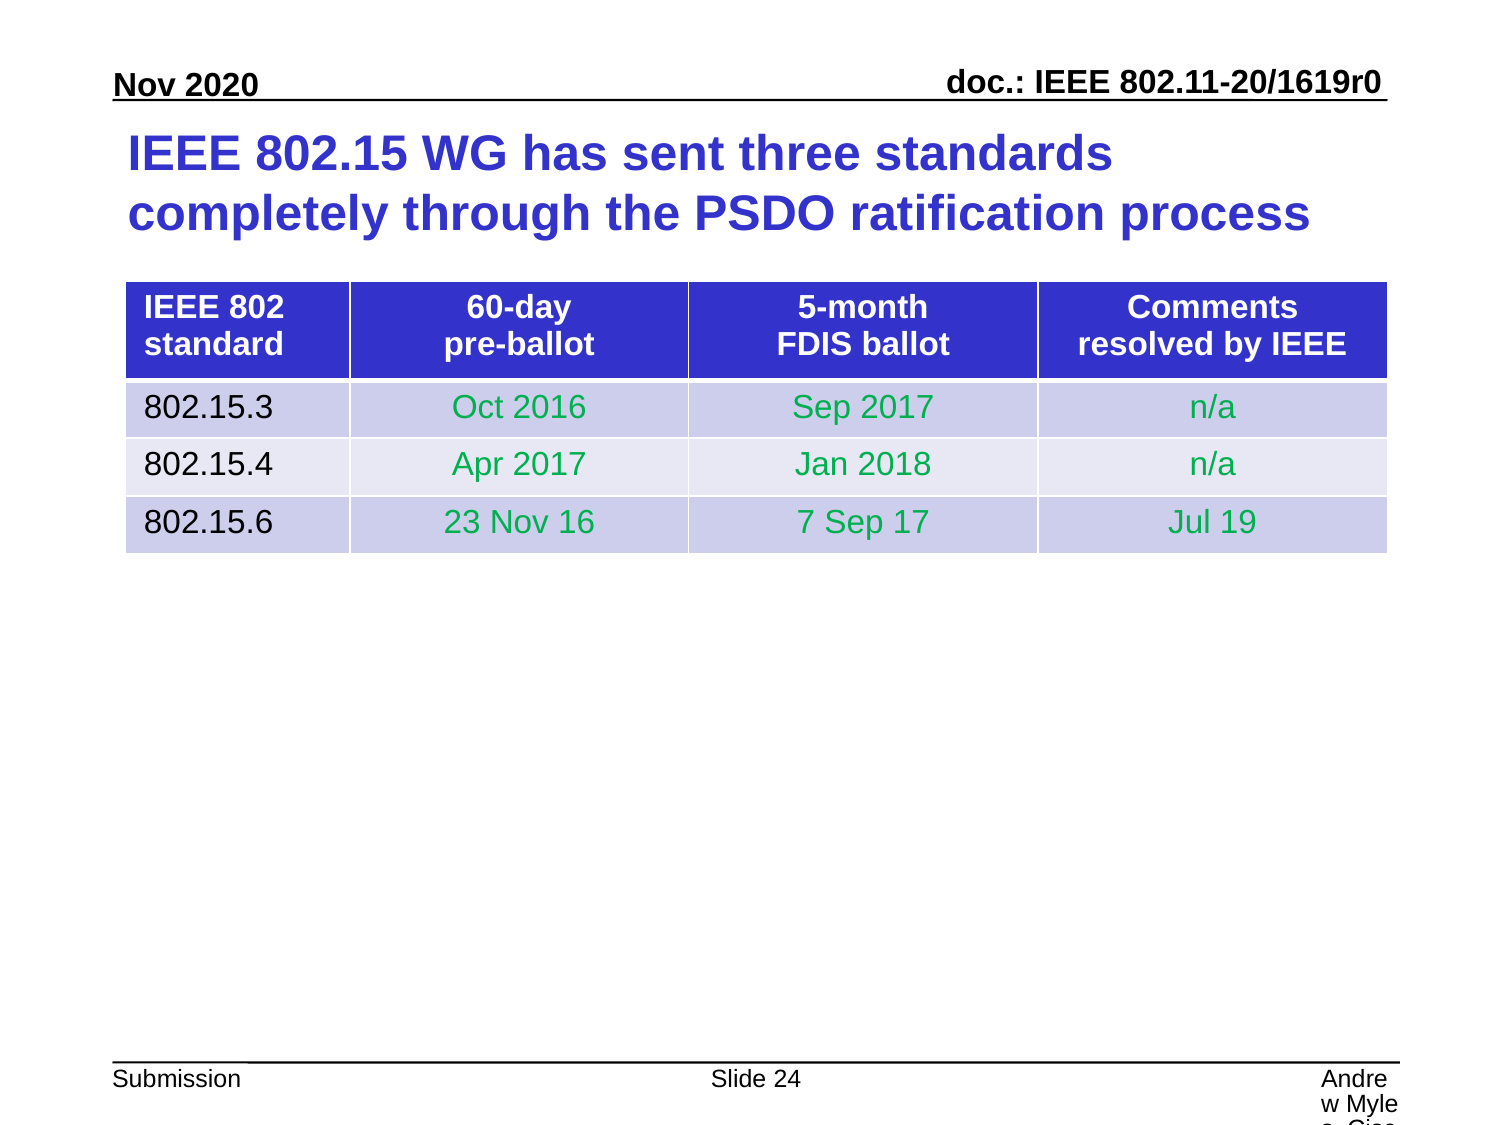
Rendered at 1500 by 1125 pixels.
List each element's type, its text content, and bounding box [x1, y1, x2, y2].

table_cell Jul 19 [1039, 497, 1387, 553]
table_cell 7 Sep 17 [689, 497, 1037, 553]
title IEEE 802.15 WG has sent three standards completely through the PSDO ratification process [112, 112, 1388, 288]
table_cell n/a [1039, 439, 1387, 495]
table_cell Sep 2017 [689, 383, 1037, 437]
table_header IEEE 802 standard [126, 282, 349, 378]
slide_number Slide 24 [709, 1061, 803, 1093]
table_header 5-month FDIS ballot [689, 282, 1037, 378]
table_cell Oct 2016 [351, 383, 688, 437]
table_header 60-day pre-ballot [351, 282, 688, 378]
table_cell 802.15.6 [126, 497, 349, 553]
table_cell 802.15.4 [126, 439, 349, 495]
footer Andrew Myles, Cisco [1320, 1061, 1402, 1093]
table_cell 802.15.3 [126, 383, 349, 437]
table_cell n/a [1039, 383, 1387, 437]
table_header Comments resolved by IEEE [1039, 282, 1387, 378]
table_cell Jan 2018 [689, 439, 1037, 495]
table_cell Apr 2017 [351, 439, 688, 495]
table_cell 23 Nov 16 [351, 497, 688, 553]
